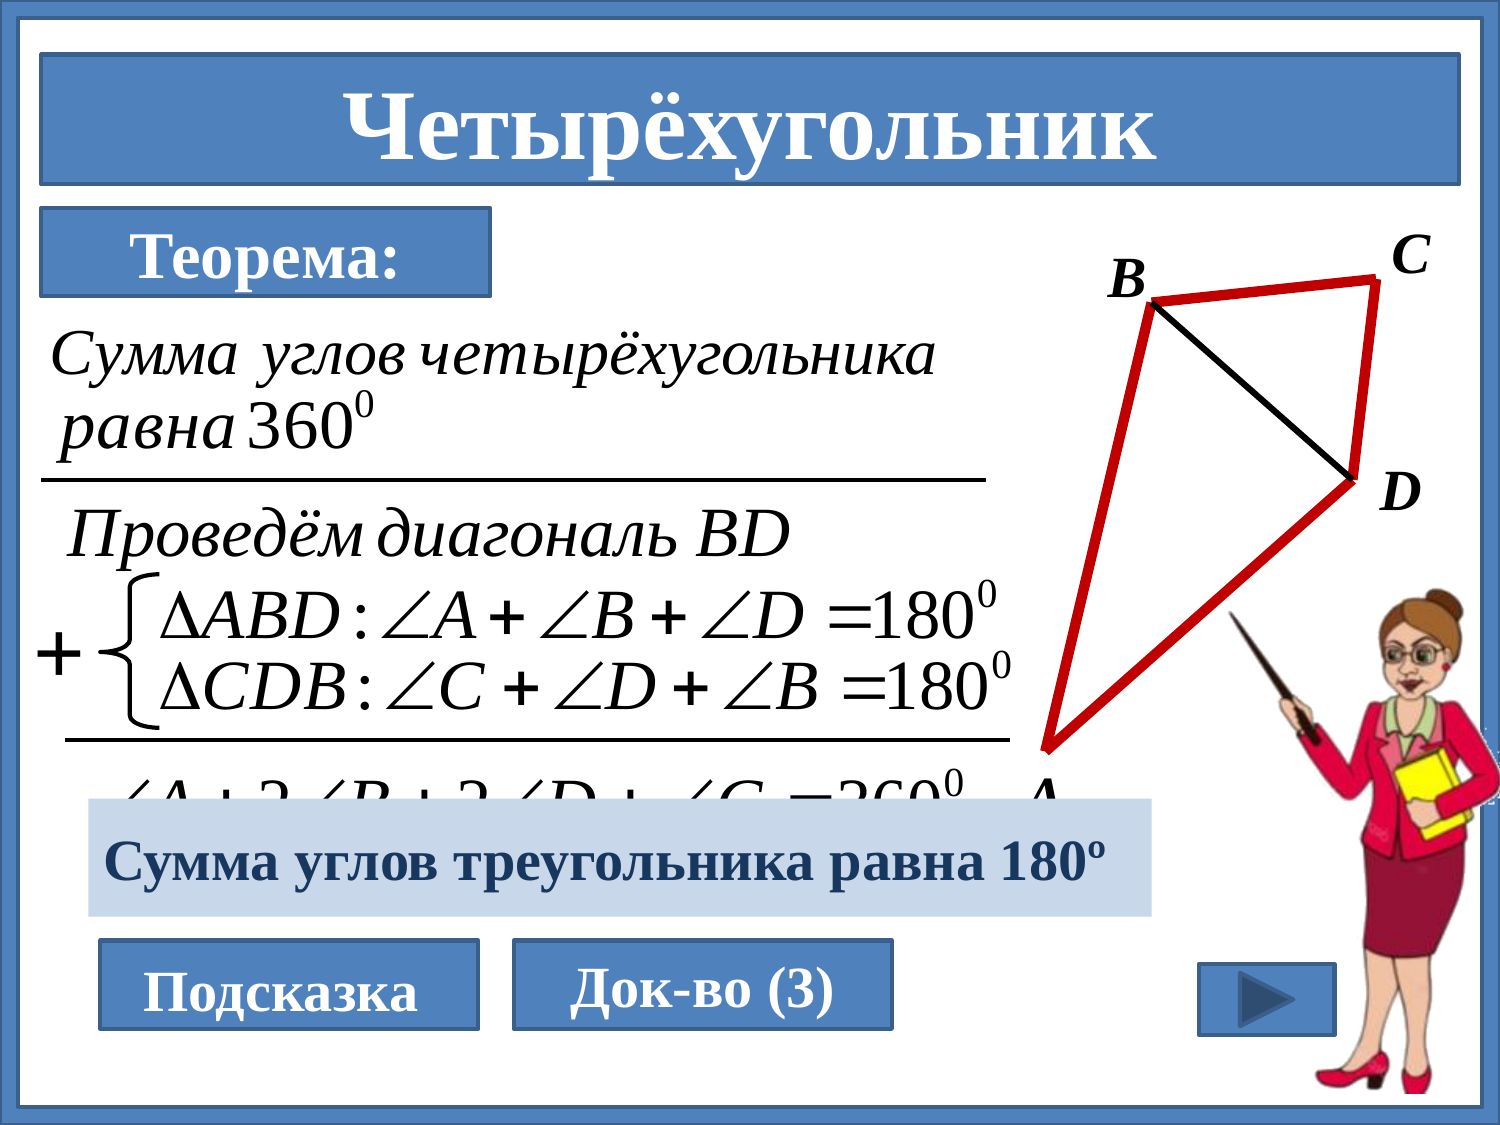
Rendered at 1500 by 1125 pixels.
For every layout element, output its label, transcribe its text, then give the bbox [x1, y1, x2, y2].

text_box Теорема: [39, 206, 492, 298]
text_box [796, 833, 975, 917]
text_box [1151, 278, 1351, 300]
picture [1228, 585, 1500, 1095]
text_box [40, 314, 952, 402]
text_box А [1010, 751, 1079, 797]
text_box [1151, 302, 1353, 480]
text_box D [1364, 444, 1437, 530]
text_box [147, 562, 1011, 632]
text_box Четырёхугольник [39, 52, 1461, 186]
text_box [40, 373, 390, 479]
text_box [88, 751, 976, 846]
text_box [1045, 302, 1152, 752]
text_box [1352, 278, 1377, 480]
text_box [52, 491, 822, 586]
text_box Док-во (3) [512, 938, 894, 1031]
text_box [1155, 486, 1353, 752]
text_box С [1376, 208, 1445, 293]
text_box [1197, 962, 1222, 1037]
text_box Сумма углов треугольника равна 180º [86, 853, 792, 919]
text_box Сумма углов треугольника равна 180º [980, 797, 1154, 919]
text_box Подсказка [98, 938, 480, 1031]
text_box В [1092, 231, 1162, 301]
text_box [101, 593, 142, 727]
text_box + [18, 586, 101, 711]
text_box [147, 633, 1023, 728]
